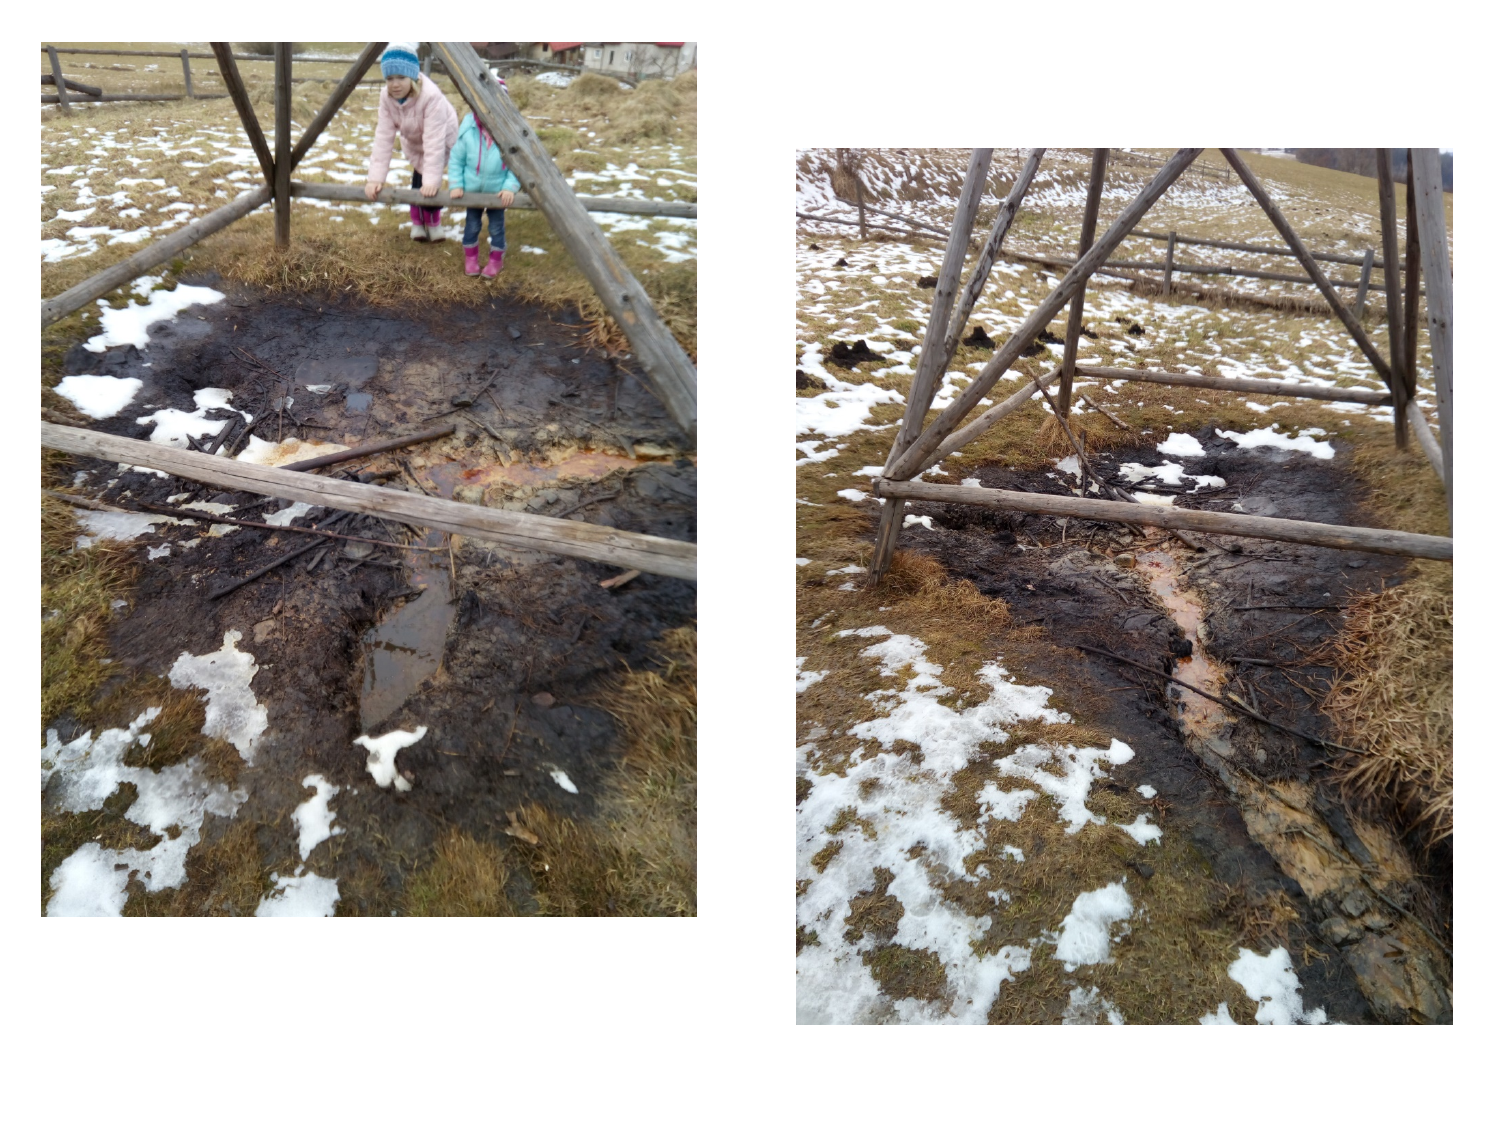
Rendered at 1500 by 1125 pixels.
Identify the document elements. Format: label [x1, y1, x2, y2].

picture [40, 42, 697, 918]
picture [795, 148, 1453, 1025]
